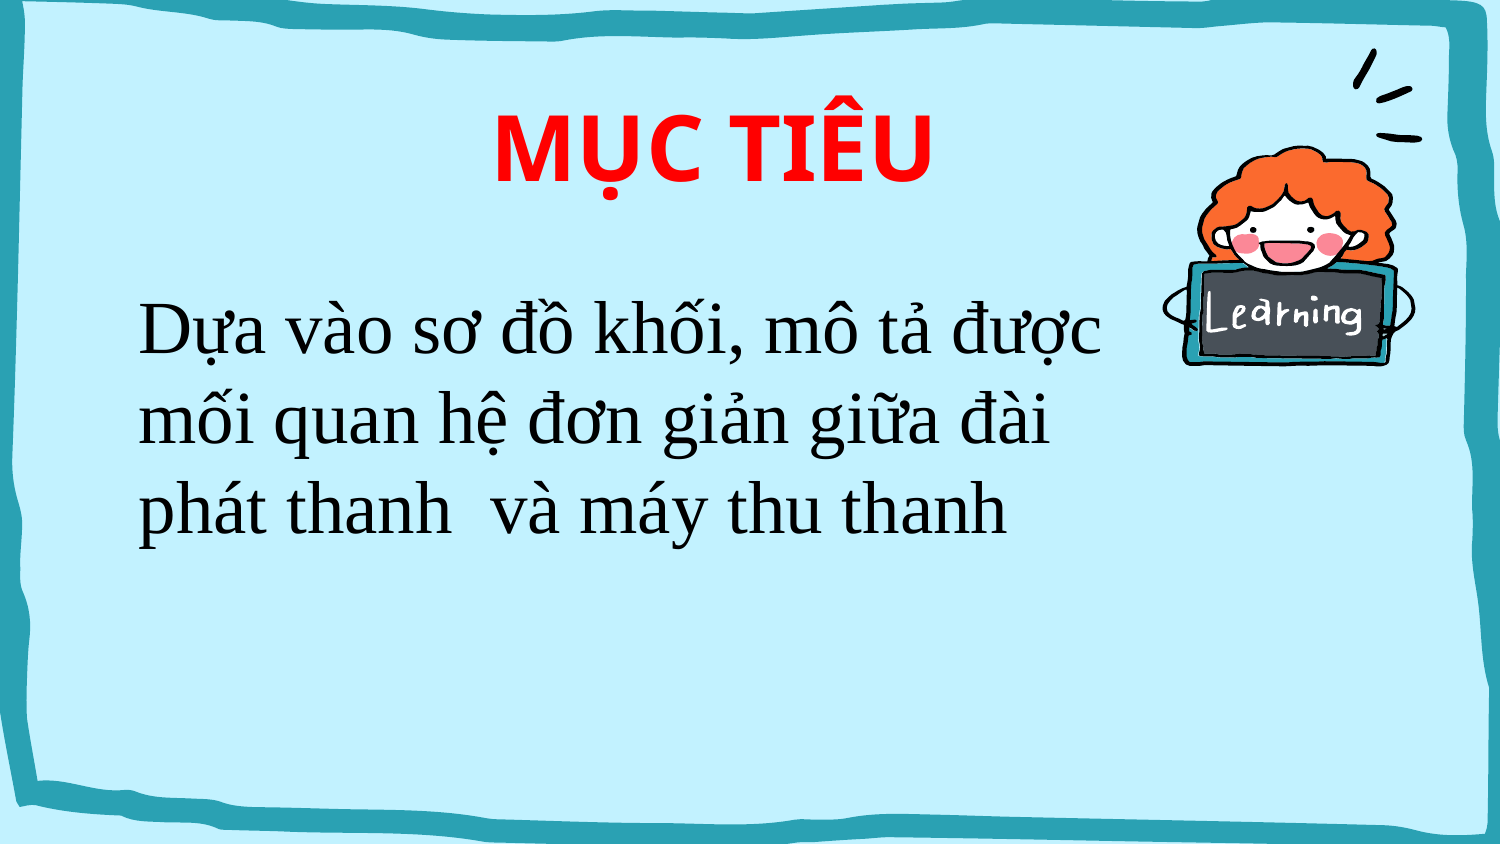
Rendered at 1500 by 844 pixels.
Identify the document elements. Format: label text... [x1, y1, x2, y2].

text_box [1161, 145, 1417, 368]
subtitle Dựa vào sơ đồ khối, mô tả được mối quan hệ đơn giản giữa đài phát thanh và máy thu thanh [79, 263, 1183, 588]
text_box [1350, 51, 1431, 141]
title MỤC TIÊU [431, 41, 1229, 215]
